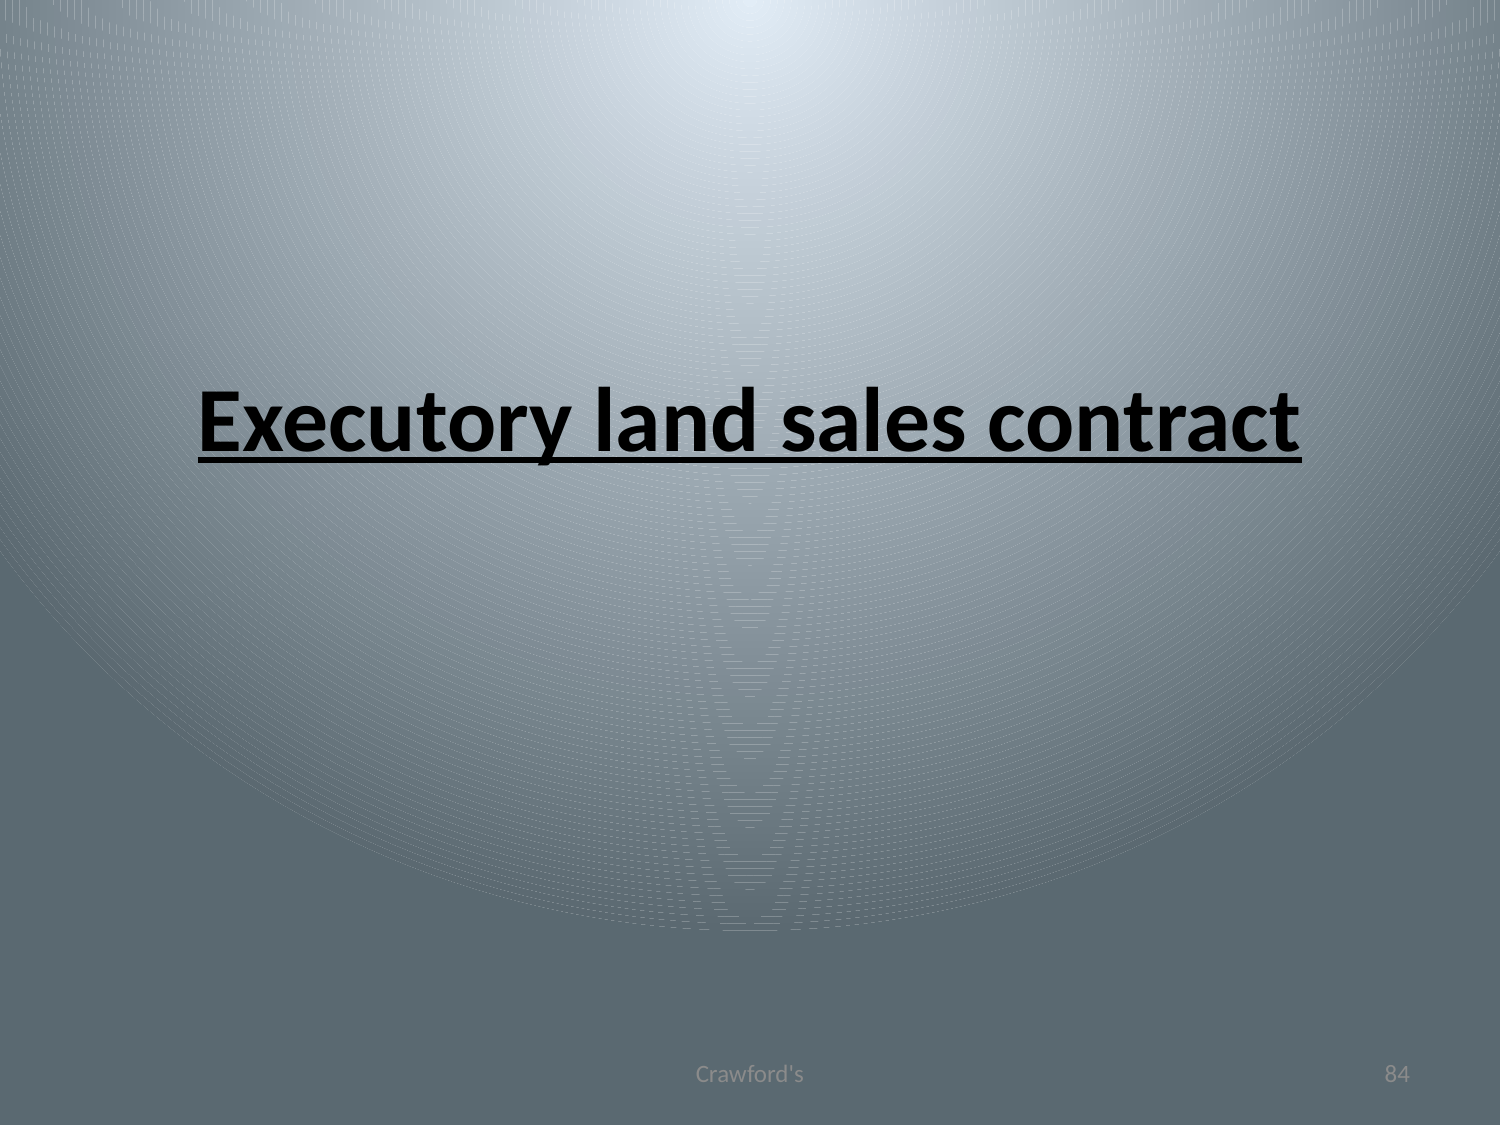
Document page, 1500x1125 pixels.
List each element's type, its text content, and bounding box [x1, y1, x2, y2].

title Executory land sales contract [112, 349, 1388, 591]
footer Crawford's [512, 1042, 988, 1103]
slide_number 84 [1074, 1042, 1425, 1103]
